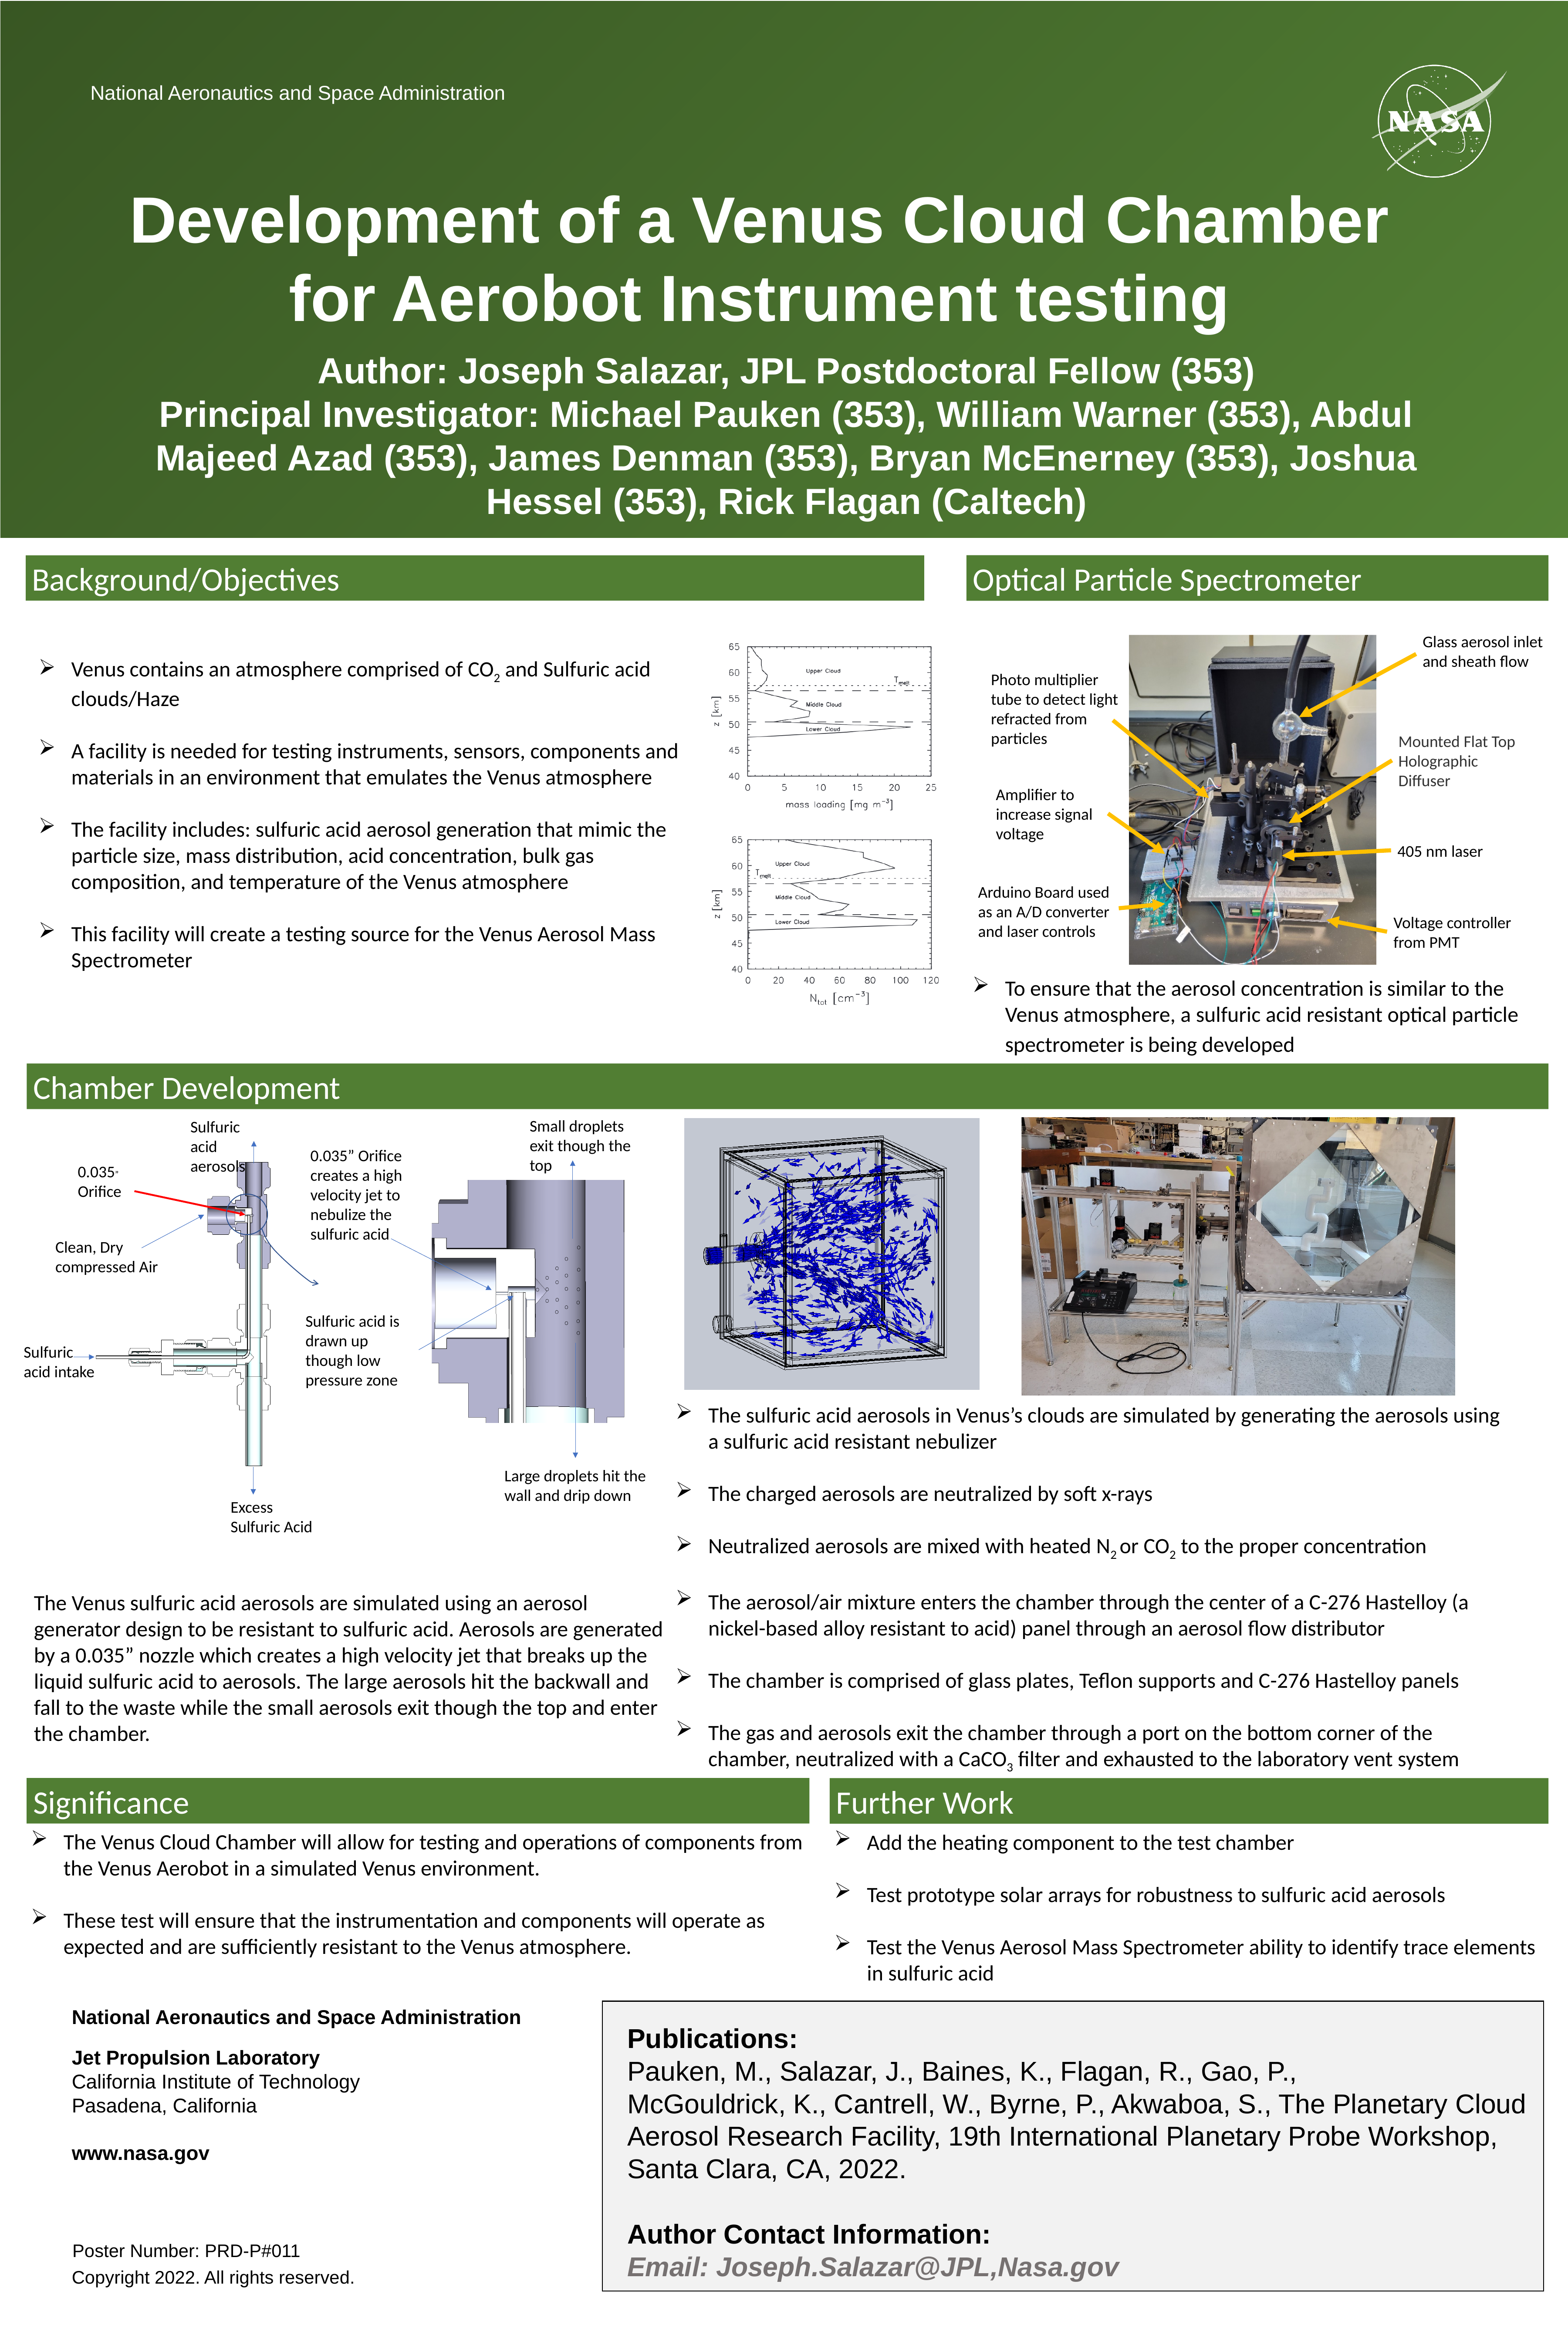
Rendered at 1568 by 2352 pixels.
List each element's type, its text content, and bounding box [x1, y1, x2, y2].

text_box National Aeronautics and Space Administration Jet Propulsion Laboratory California Institute of Technology Pasadena, California www.nasa.gov [65, 2001, 602, 2168]
text_box Publications: Pauken, M., Salazar, J., Baines, K., Flagan, R., Gao, P., McGouldrick, K., Cantrell, W., Byrne, P., Akwaboa, S., The Planetary Cloud Aerosol Research Facility, 19th International Planetary Probe Workshop, Santa Clara, CA, 2022. Author Contact Information: Email: Joseph.Salazar@JPL,Nasa.gov [621, 2017, 1558, 2285]
text_box Development of a Venus Cloud Chamber for Aerobot Instrument testing [84, 174, 1436, 338]
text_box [1112, 720, 1209, 798]
text_box Photo multiplier tube to detect light refracted from particles [984, 646, 1132, 751]
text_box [1282, 850, 1391, 856]
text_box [17, 1112, 662, 1541]
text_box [1108, 814, 1165, 854]
text_box Mounted Flat Top Holographic Diffuser [1418, 727, 1529, 793]
text_box [0, 1, 1568, 538]
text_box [1326, 919, 1387, 932]
text_box Further Work [829, 1778, 1549, 1824]
text_box Copyright 2022. All rights reserved. [65, 2262, 493, 2291]
picture [1087, 635, 1418, 964]
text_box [1119, 904, 1165, 909]
text_box The Venus sulfuric acid aerosols are simulated using an aerosol generator design to be resistant to sulfuric acid. Aerosols are generated by a 0.035” nozzle which creates a high velocity jet that breaks up the liquid sulfuric acid to aerosols. The large aerosols hit the backwall and fall to the waste while the small aerosols exit though the top and enter the chamber. [27, 1585, 669, 1749]
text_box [709, 625, 725, 836]
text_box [1299, 654, 1416, 717]
picture [684, 1118, 980, 1390]
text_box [1288, 760, 1392, 824]
text_box 405 nm laser [1418, 837, 1538, 864]
text_box Chamber Development [27, 1063, 1549, 1109]
picture [683, 605, 948, 1010]
text_box Significance [27, 1778, 810, 1824]
text_box Amplifier to increase signal voltage [989, 781, 1087, 846]
text_box Arduino Board used as an A/D converter and laser controls [971, 878, 1124, 944]
picture [1021, 1117, 1455, 1396]
text_box The sulfuric acid aerosols in Venus’s clouds are simulated by generating the aerosols using a sulfuric acid resistant nebulizer The charged aerosols are neutralized by soft x-rays Neutralized aerosols are mixed with heated N2­ or CO2­ ­to the proper concentration The aerosol/air mixture enters the chamber through the center of a C-276 Hastelloy (a nickel-based alloy resistant to acid) panel through an aerosol flow distributor The chamber is comprised of glass plates, Teflon supports and C-276 Hastelloy panels The gas and aerosols exit the chamber through a port on the bottom corner of the chamber, neutralized with a CaCO3 filter and exhausted to the laboratory vent system [669, 1398, 1517, 1778]
picture [1357, 42, 1516, 200]
text_box Voltage controller from PMT [1387, 909, 1534, 955]
text_box Venus contains an atmosphere comprised of CO2­ and Sulfuric acid clouds/Haze A facility is needed for testing instruments, sensors, components and materials in an environment that emulates the Venus atmosphere The facility includes: sulfuric acid aerosol generation that mimic the particle size, mass distribution, acid concentration, bulk gas composition, and temperature of the Venus atmosphere This facility will create a testing source for the Venus Aerosol Mass Spectrometer [32, 652, 713, 1032]
text_box Optical Particle Spectrometer [966, 555, 1549, 601]
text_box The Venus Cloud Chamber will allow for testing and operations of components from the Venus Aerobot in a simulated Venus environment. These test will ensure that the instrumentation and components will operate as expected and are sufficiently resistant to the Venus atmosphere. [24, 1825, 819, 1962]
text_box Add the heating component to the test chamber Test prototype solar arrays for robustness to sulfuric acid aerosols Test the Venus Aerosol Mass Spectrometer ability to identify trace elements in sulfuric acid [828, 1825, 1547, 1988]
text_box National Aeronautics and Space Administration [84, 77, 621, 108]
text_box Glass aerosol inlet and sheath flow [1416, 628, 1568, 674]
text_box Poster Number: PRD-P#011 [66, 2236, 493, 2264]
text_box To ensure that the aerosol concentration is similar to the Venus atmosphere, a sulfuric acid resistant optical particle spectrometer is being developed [966, 971, 1548, 1060]
text_box Author: Joseph Salazar, JPL Postdoctoral Fellow (353) Principal Investigator: Michael Pauken (353), William Warner (353), Abdul Majeed Azad (353), James Denman (353), Bryan McEnerney (353), Joshua Hessel (353), Rick Flagan (Caltech) [94, 344, 1479, 525]
text_box [602, 2001, 1544, 2291]
text_box Background/Objectives [25, 555, 925, 601]
